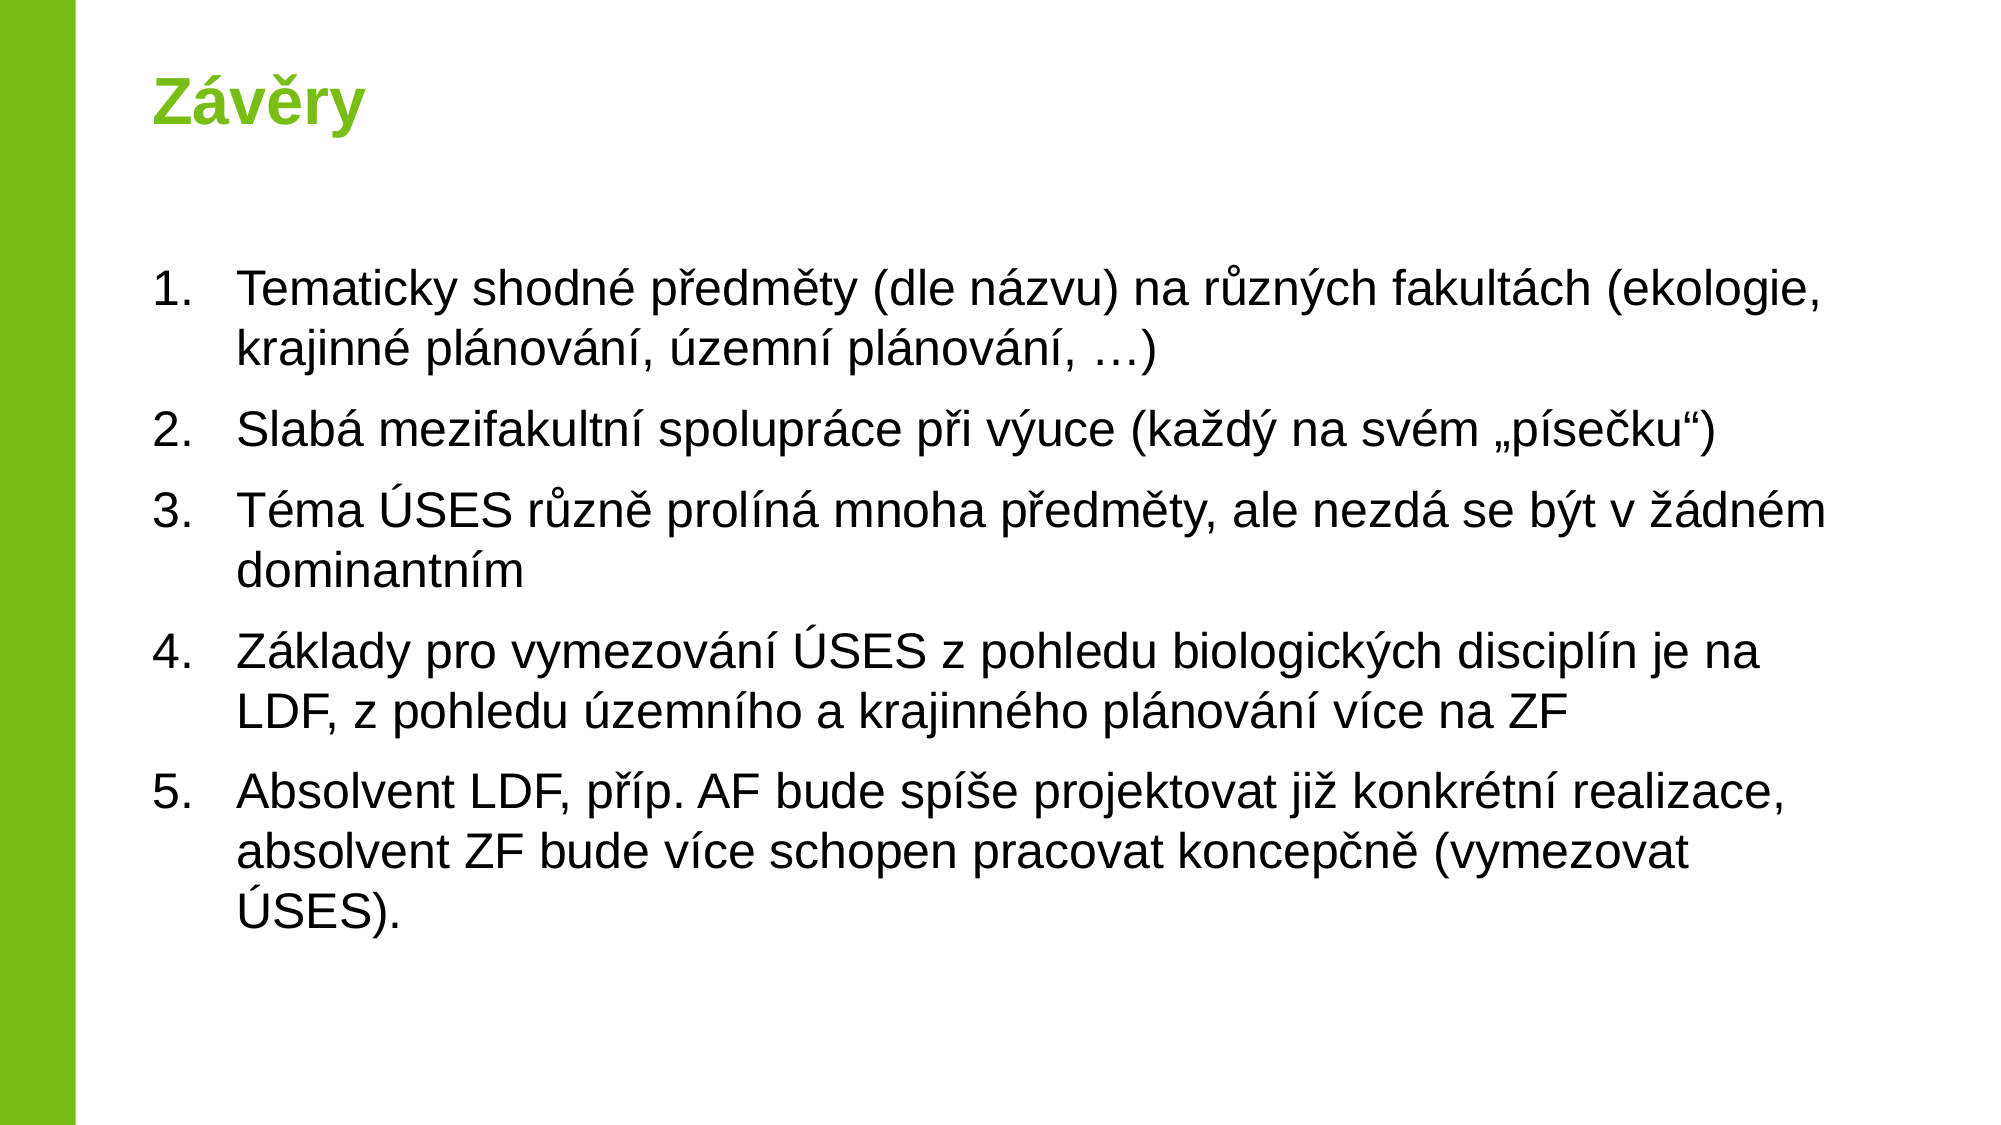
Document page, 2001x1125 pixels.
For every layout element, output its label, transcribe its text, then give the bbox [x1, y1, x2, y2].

list Tematicky shodné předměty (dle názvu) na různých fakultách (ekologie, krajinné plánování, územní plánování, …) Slabá mezifakultní spolupráce při výuce (každý na svém „písečku“) Téma ÚSES různě prolíná mnoha předměty, ale nezdá se být v žádném dominantním Základy pro vymezování ÚSES z pohledu biologických disciplín je na LDF, z pohledu územního a krajinného plánování více na ZF Absolvent LDF, příp. AF bude spíše projektovat již konkrétní realizace, absolvent ZF bude více schopen pracovat koncepčně (vymezovat ÚSES). [137, 248, 1863, 1014]
title Závěry [137, 59, 1863, 248]
